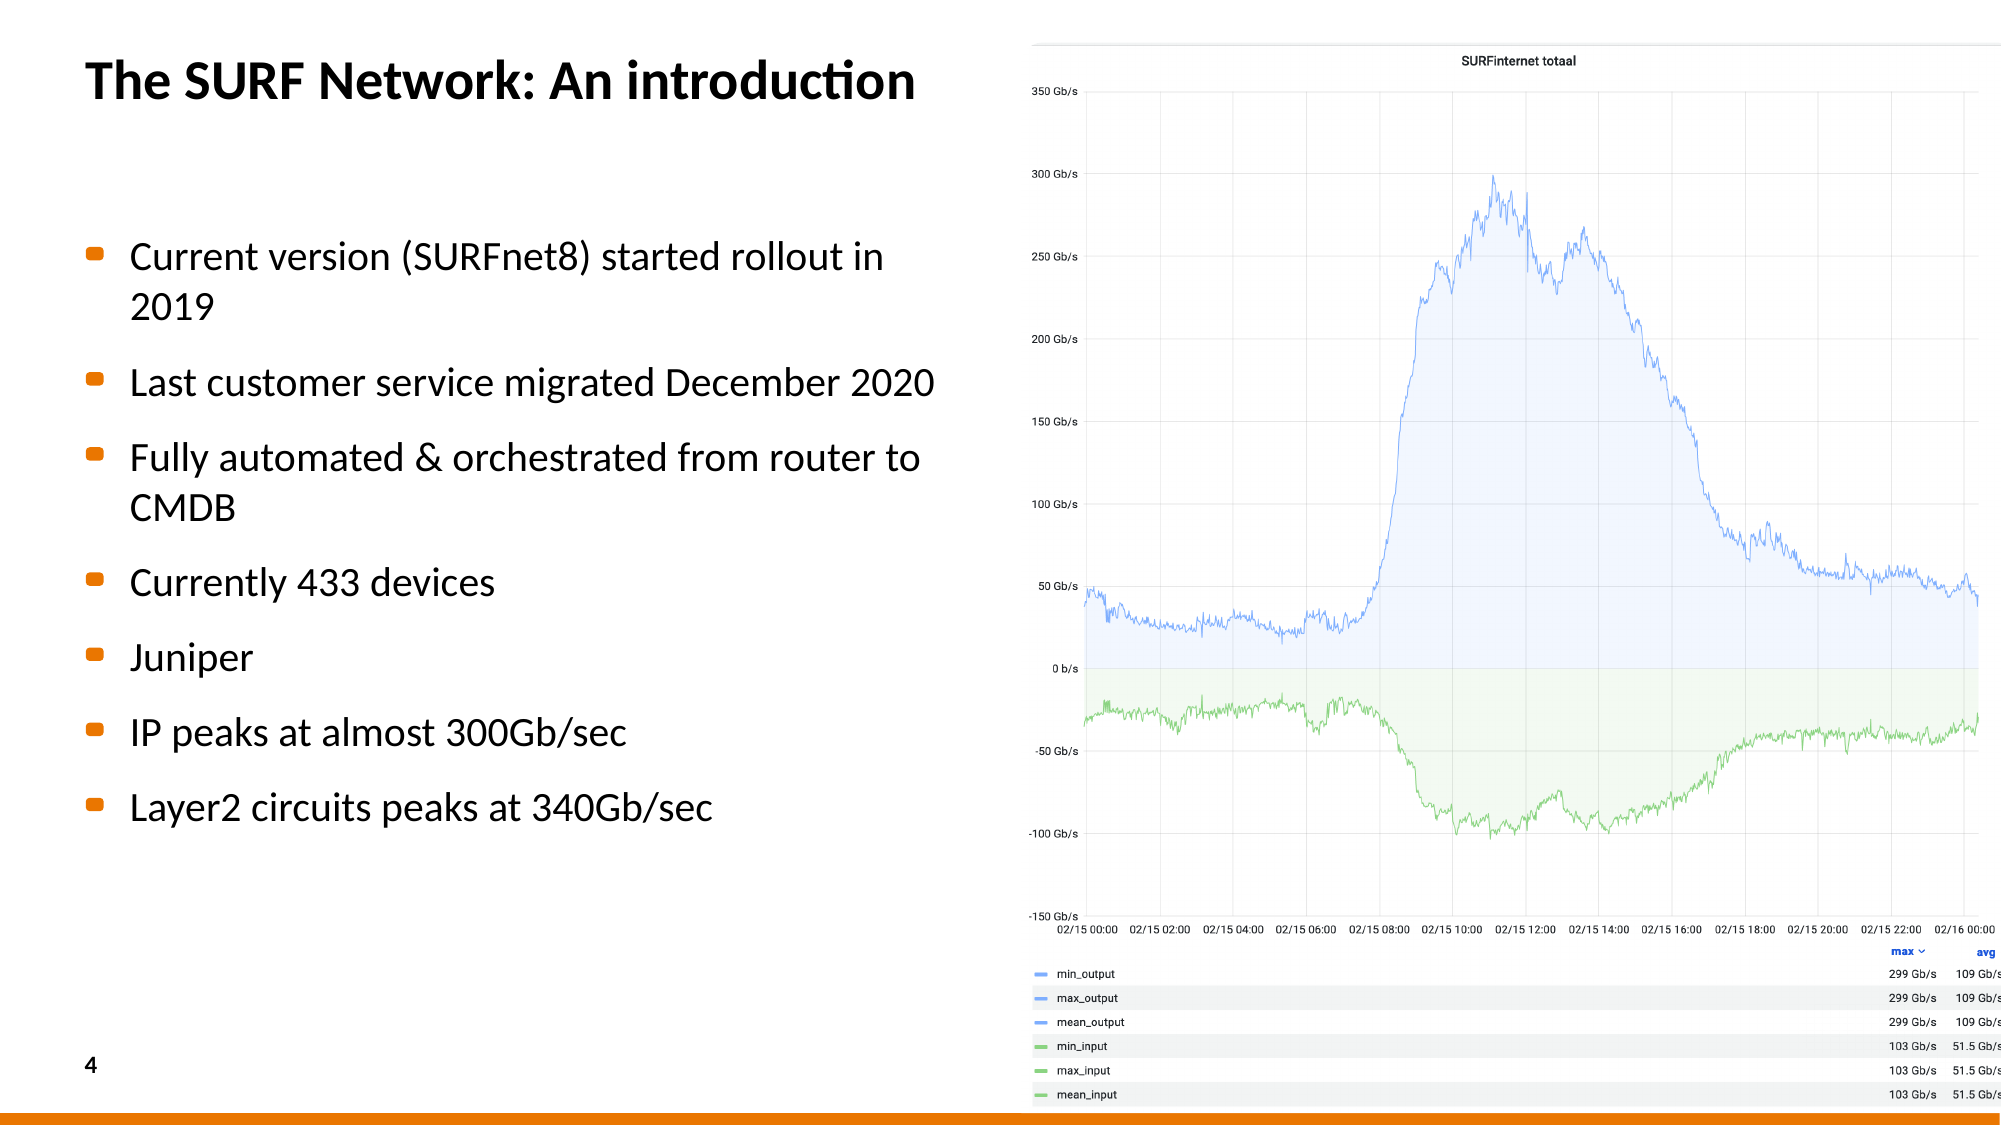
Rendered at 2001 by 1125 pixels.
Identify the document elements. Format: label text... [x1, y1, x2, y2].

list Current version (SURFnet8) started rollout in 2019 Last customer service migrated December 2020 Fully automated & orchestrated from router to CMDB Currently 433 devices Juniper IP peaks at almost 300Gb/sec Layer2 circuits peaks at 340Gb/sec [85, 229, 976, 963]
slide_number 4 [84, 1045, 149, 1082]
picture [1021, 42, 2001, 1114]
title The SURF Network: An introduction [85, 44, 976, 144]
